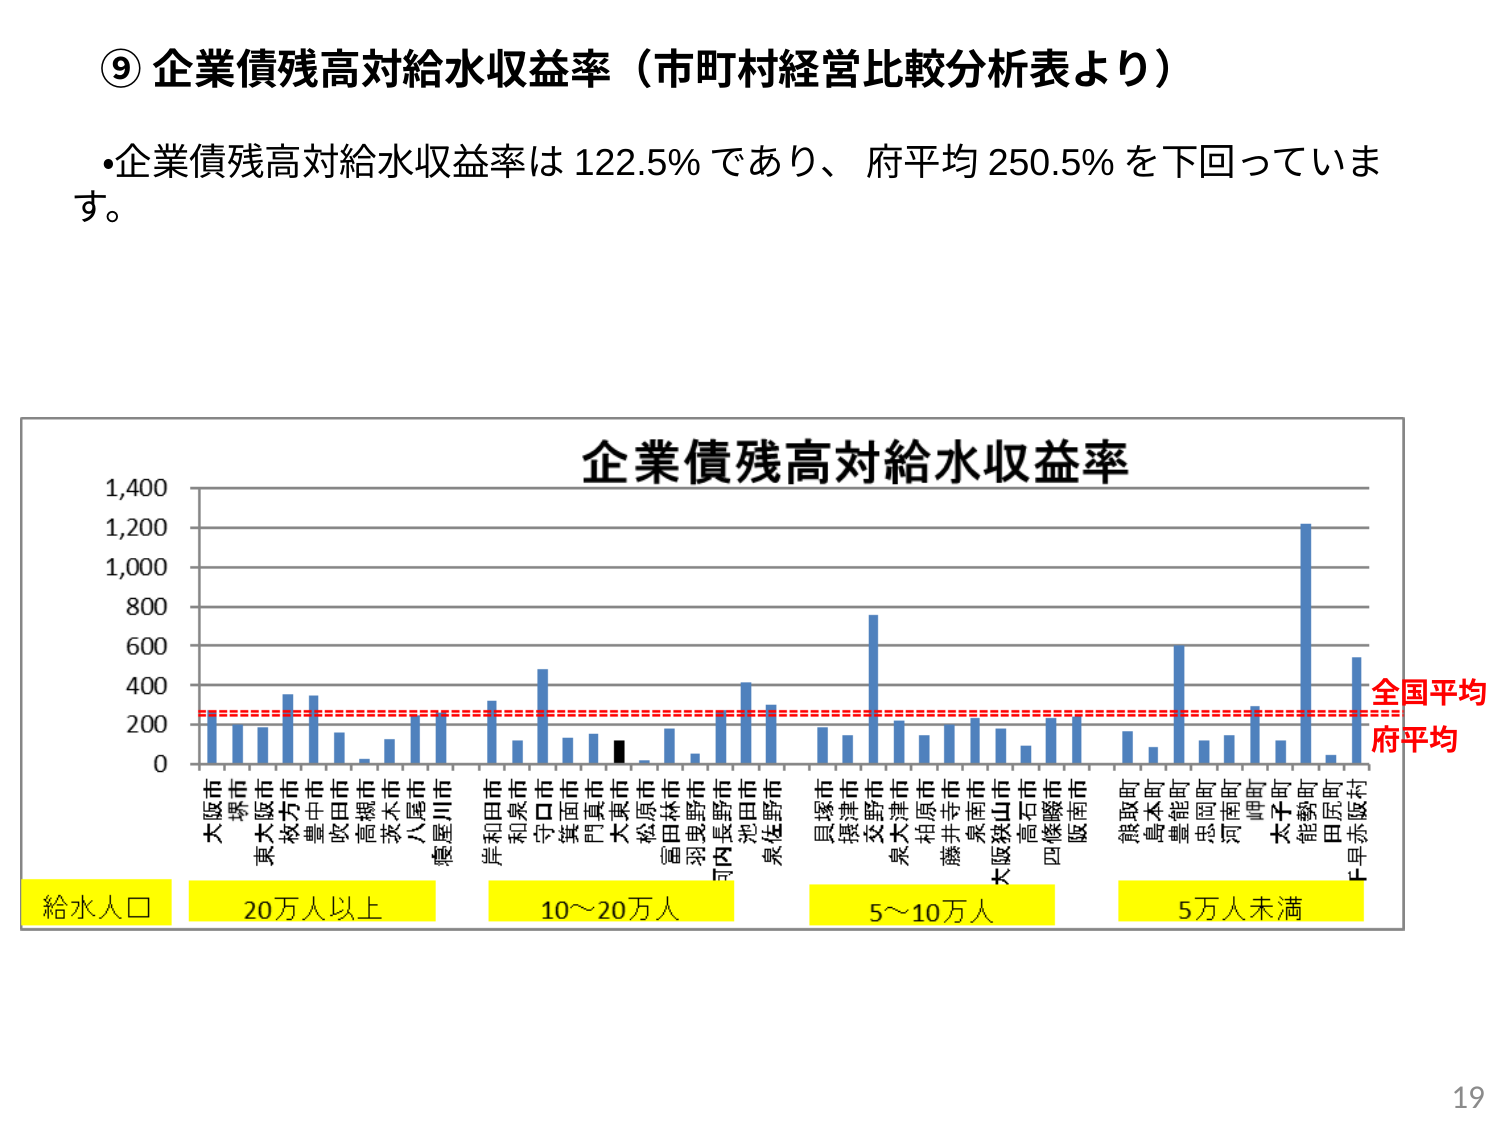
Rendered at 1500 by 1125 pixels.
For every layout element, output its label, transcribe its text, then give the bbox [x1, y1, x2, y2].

text_box 府平均 [1405, 717, 1500, 764]
text_box 全国平均 [1405, 631, 1500, 717]
text_box ⑨企業債残高対給水収益率（市町村経営比較分析表より） ・企業債残高対給水収益率は122.5%であり、 府平均250.5%を下回っています。 [56, 58, 1440, 259]
slide_number 19 [1162, 1065, 1500, 1125]
picture [20, 417, 1405, 945]
